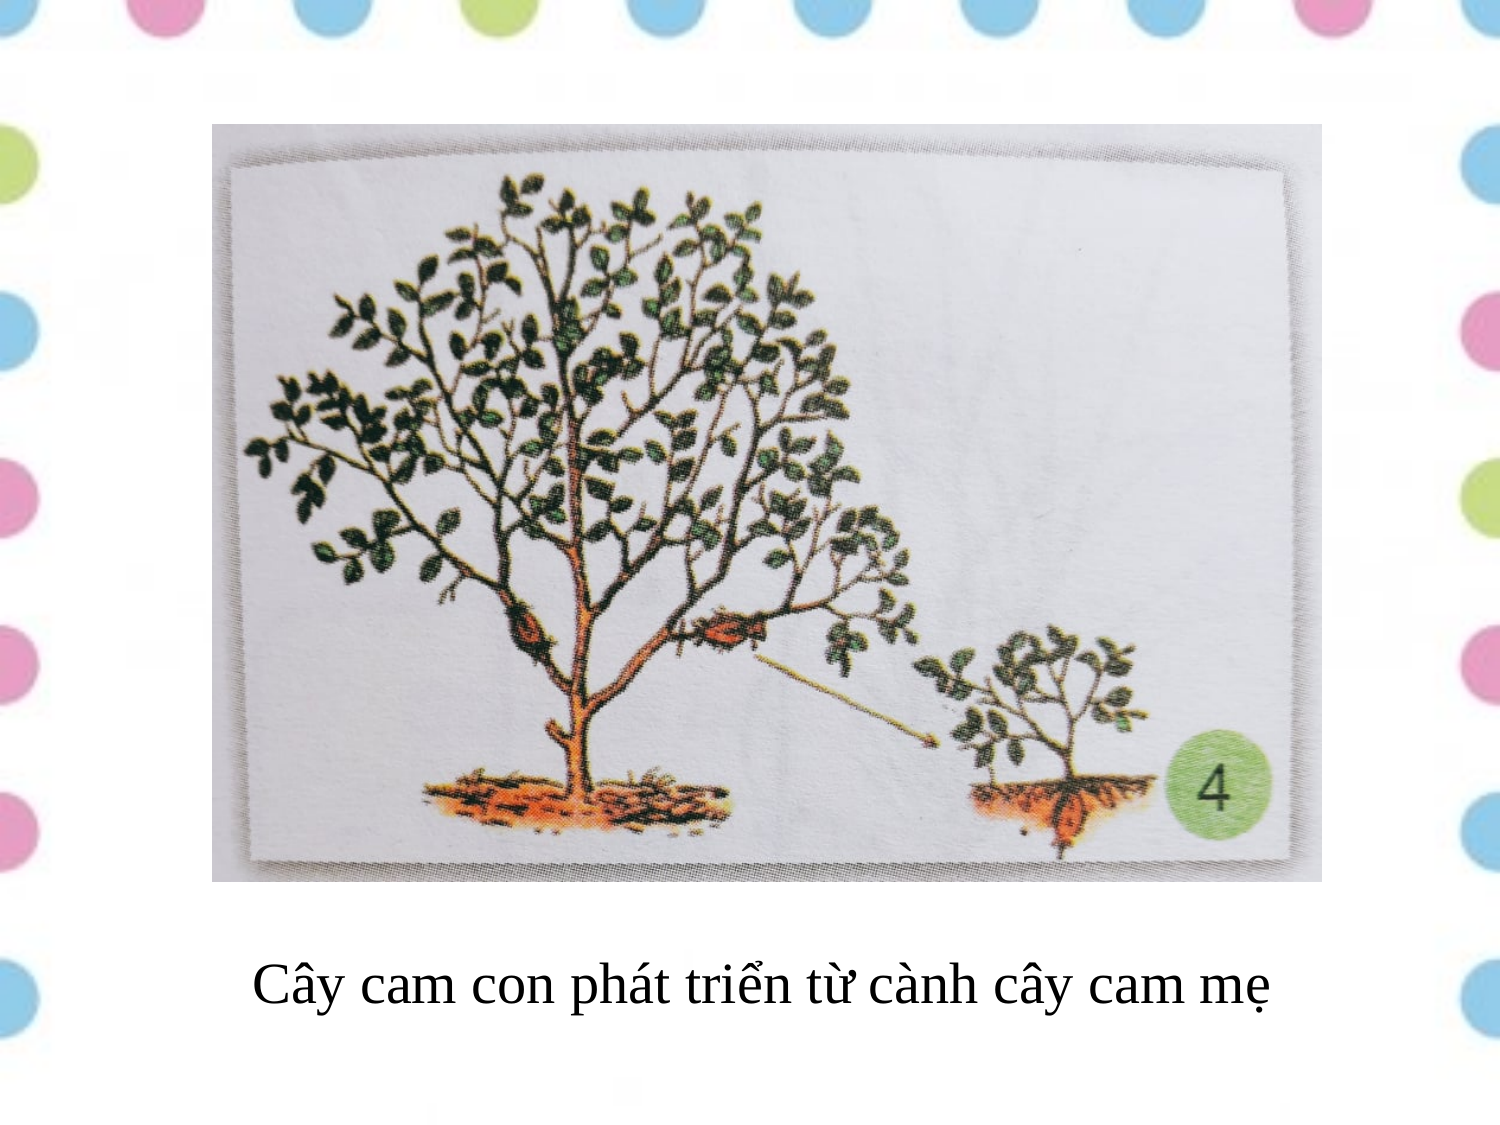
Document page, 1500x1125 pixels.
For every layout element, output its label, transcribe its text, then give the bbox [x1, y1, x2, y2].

text_box Cây cam con phát triển từ cành cây cam mẹ [237, 937, 1338, 1023]
picture [0, 0, 1500, 1125]
